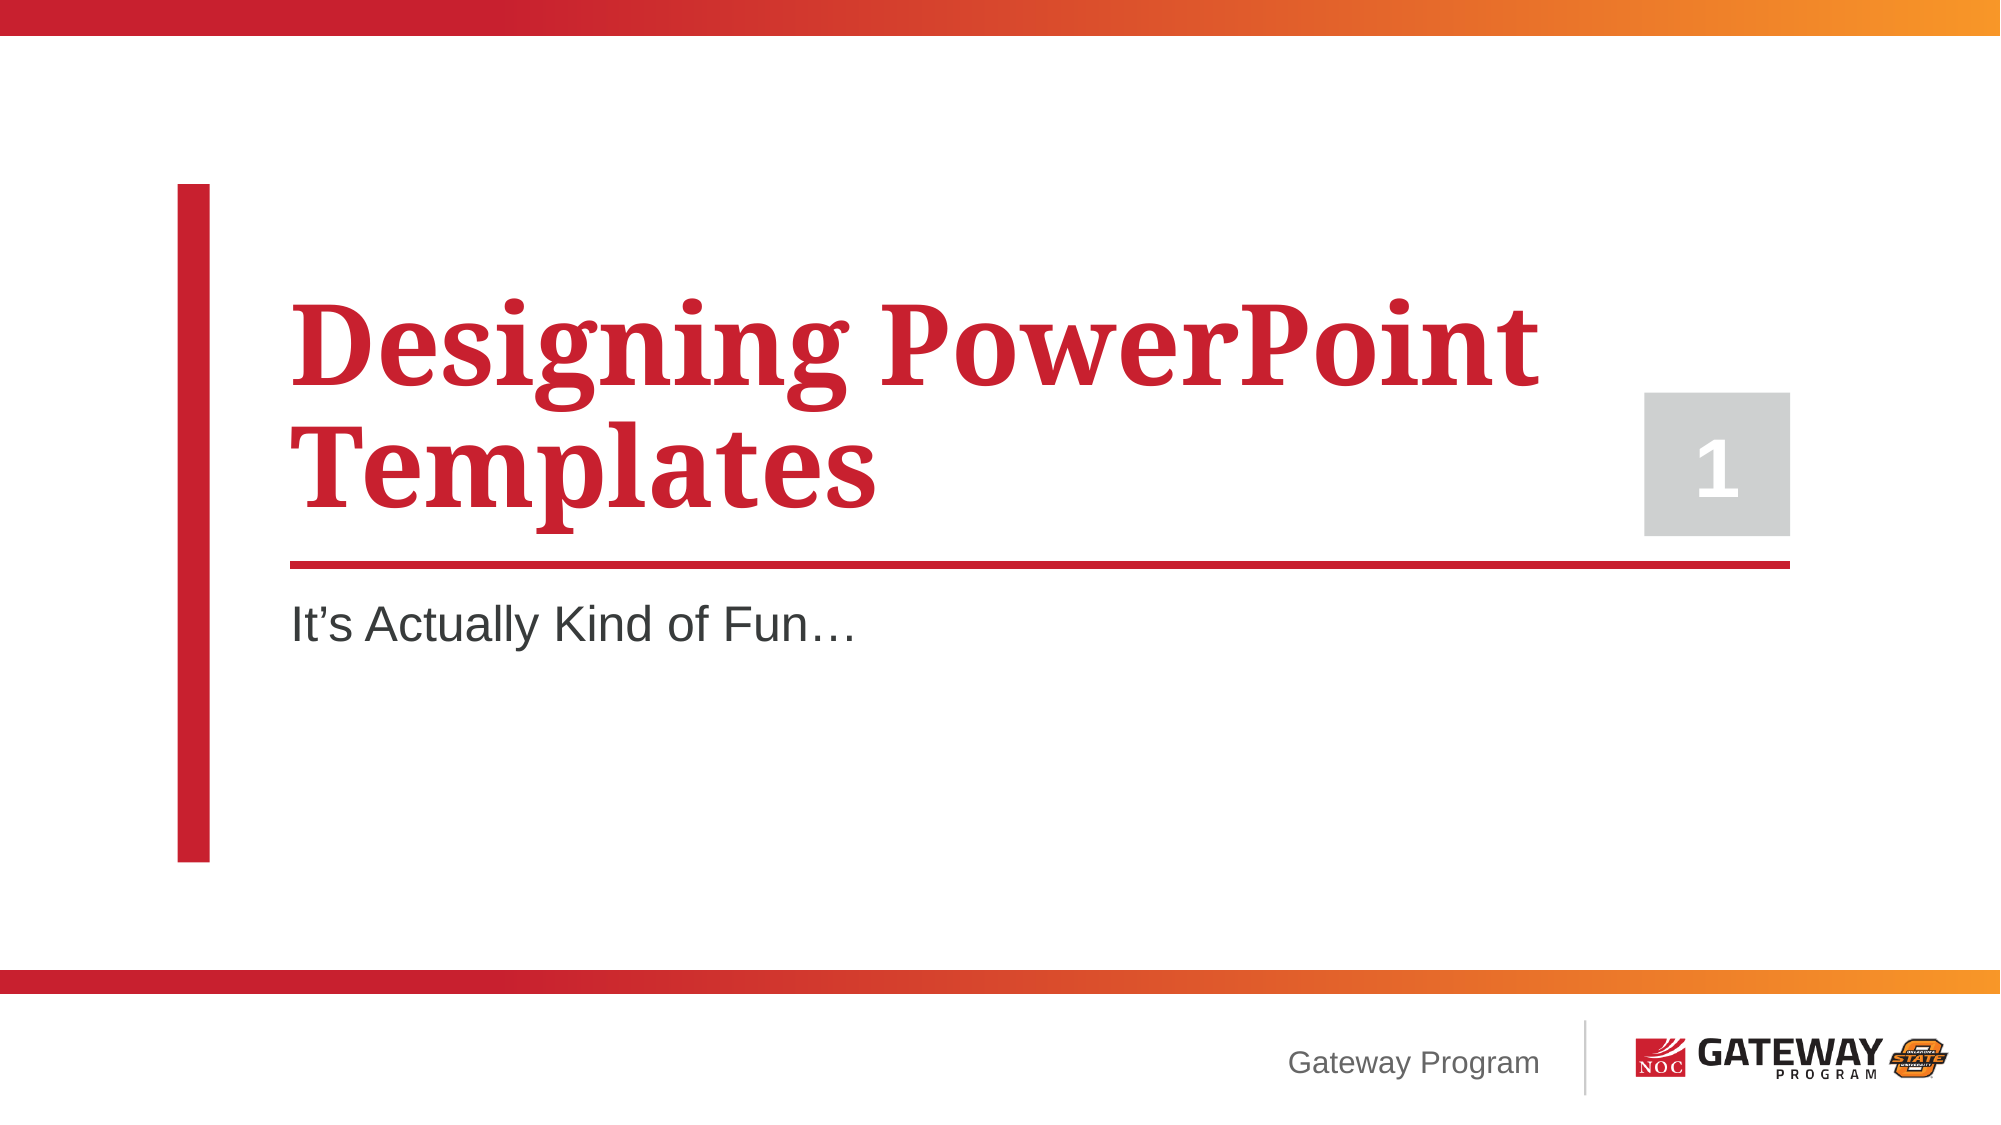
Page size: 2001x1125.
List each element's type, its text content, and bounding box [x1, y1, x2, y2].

slide_number 1 [1644, 392, 1791, 537]
subtitle It’s Actually Kind of Fun… [290, 590, 1791, 863]
picture [1615, 1018, 1967, 1097]
title Designing PowerPoint Templates [290, 184, 1620, 540]
